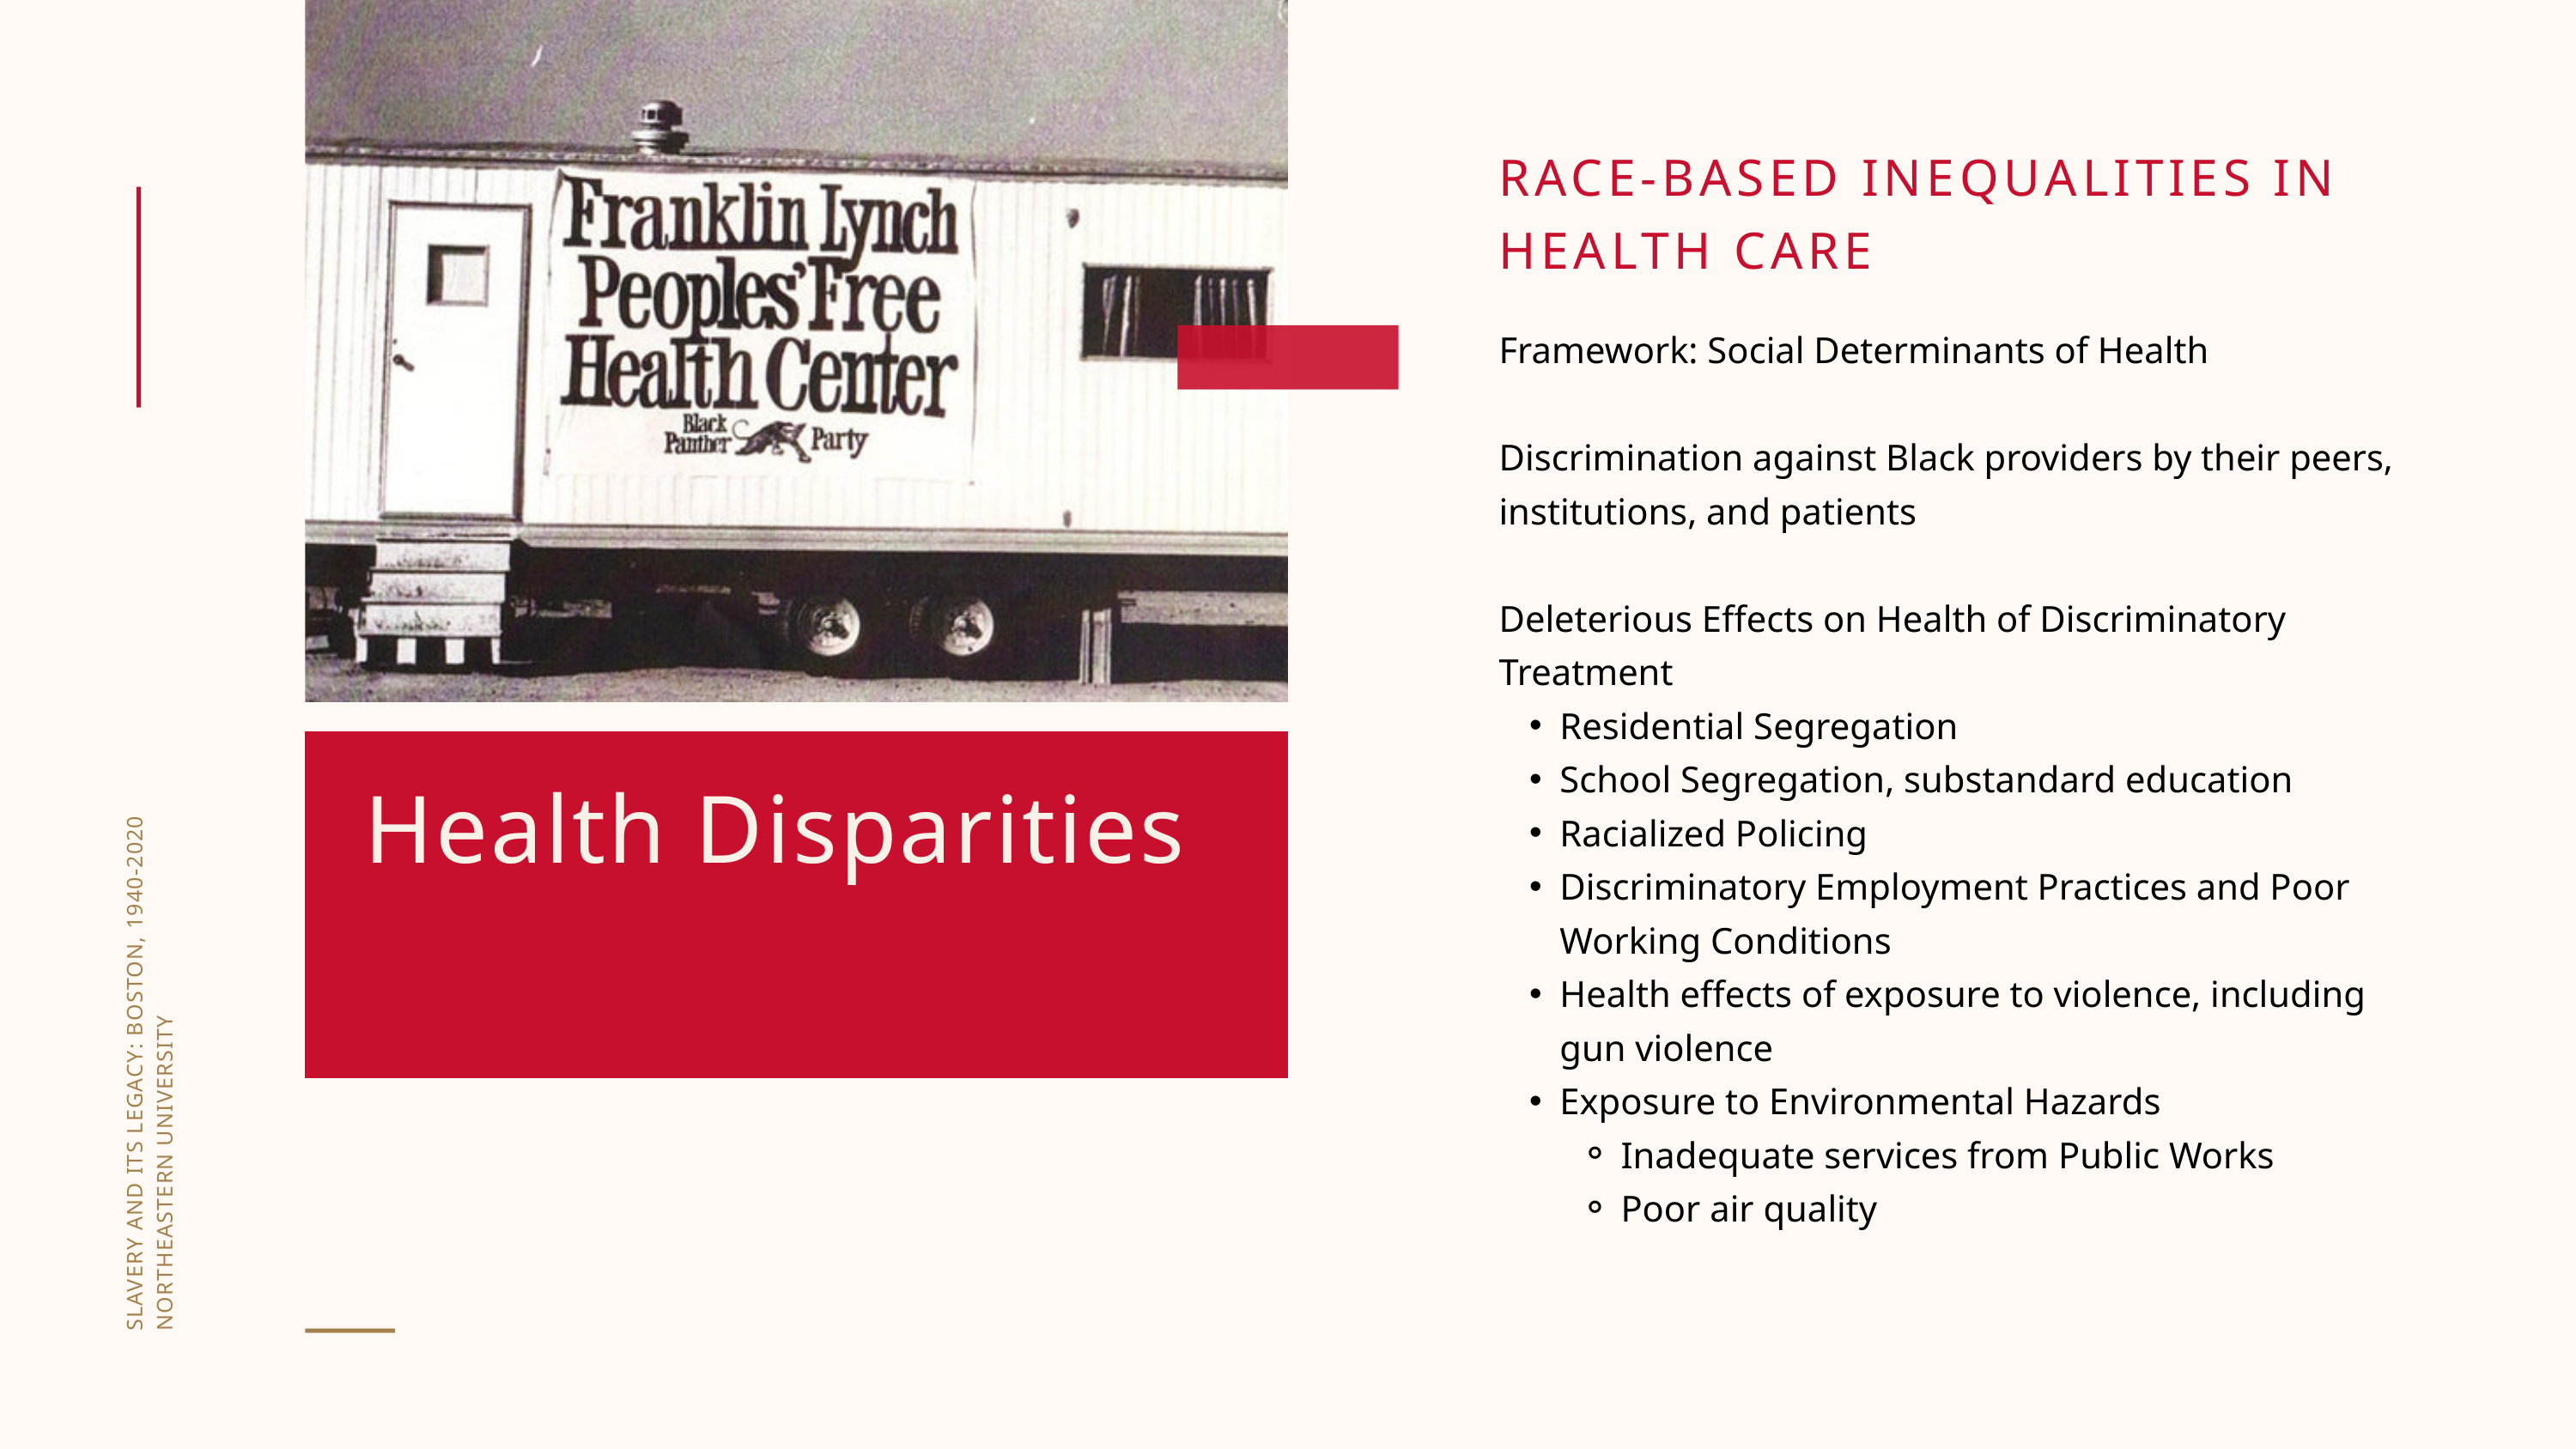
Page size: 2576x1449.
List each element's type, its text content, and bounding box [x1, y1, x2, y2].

text_box [1177, 324, 1399, 390]
text_box RACE-BASED INEQUALITIES IN HEALTH CARE [1498, 132, 2432, 280]
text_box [119, 186, 204, 1331]
text_box Framework: Social Determinants of Health Discrimination against Black providers by their peers, institutions, and patients Deleterious Effects on Health of Discriminatory Treatment Residential Segregation School Segregation, substandard education Racialized Policing Discriminatory Employment Practices and Poor Working Conditions Health effects of exposure to violence, including gun violence Exposure to Environmental Hazards Inadequate services from Public Works Poor air quality [1498, 317, 2432, 1277]
text_box [305, 1328, 396, 1333]
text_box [305, 731, 1289, 1078]
text_box [305, 0, 1288, 702]
